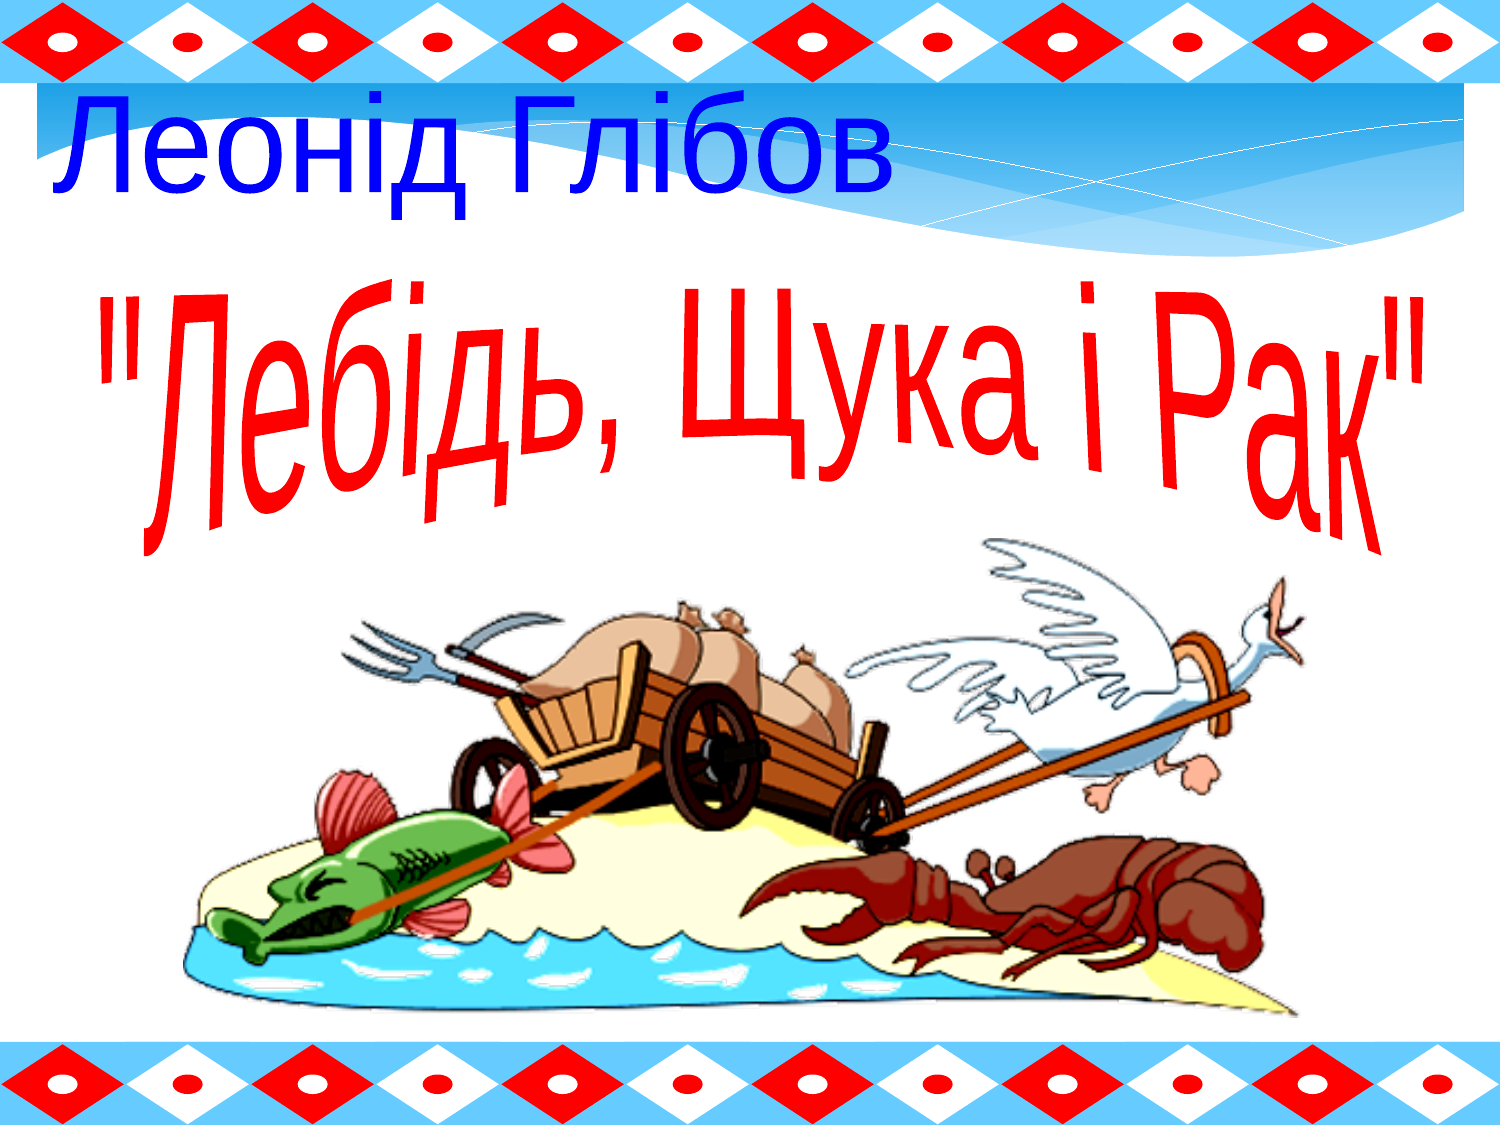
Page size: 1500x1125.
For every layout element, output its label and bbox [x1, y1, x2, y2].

picture [182, 538, 1307, 1018]
text_box [0, 0, 1500, 84]
text_box [0, 1041, 1500, 1125]
